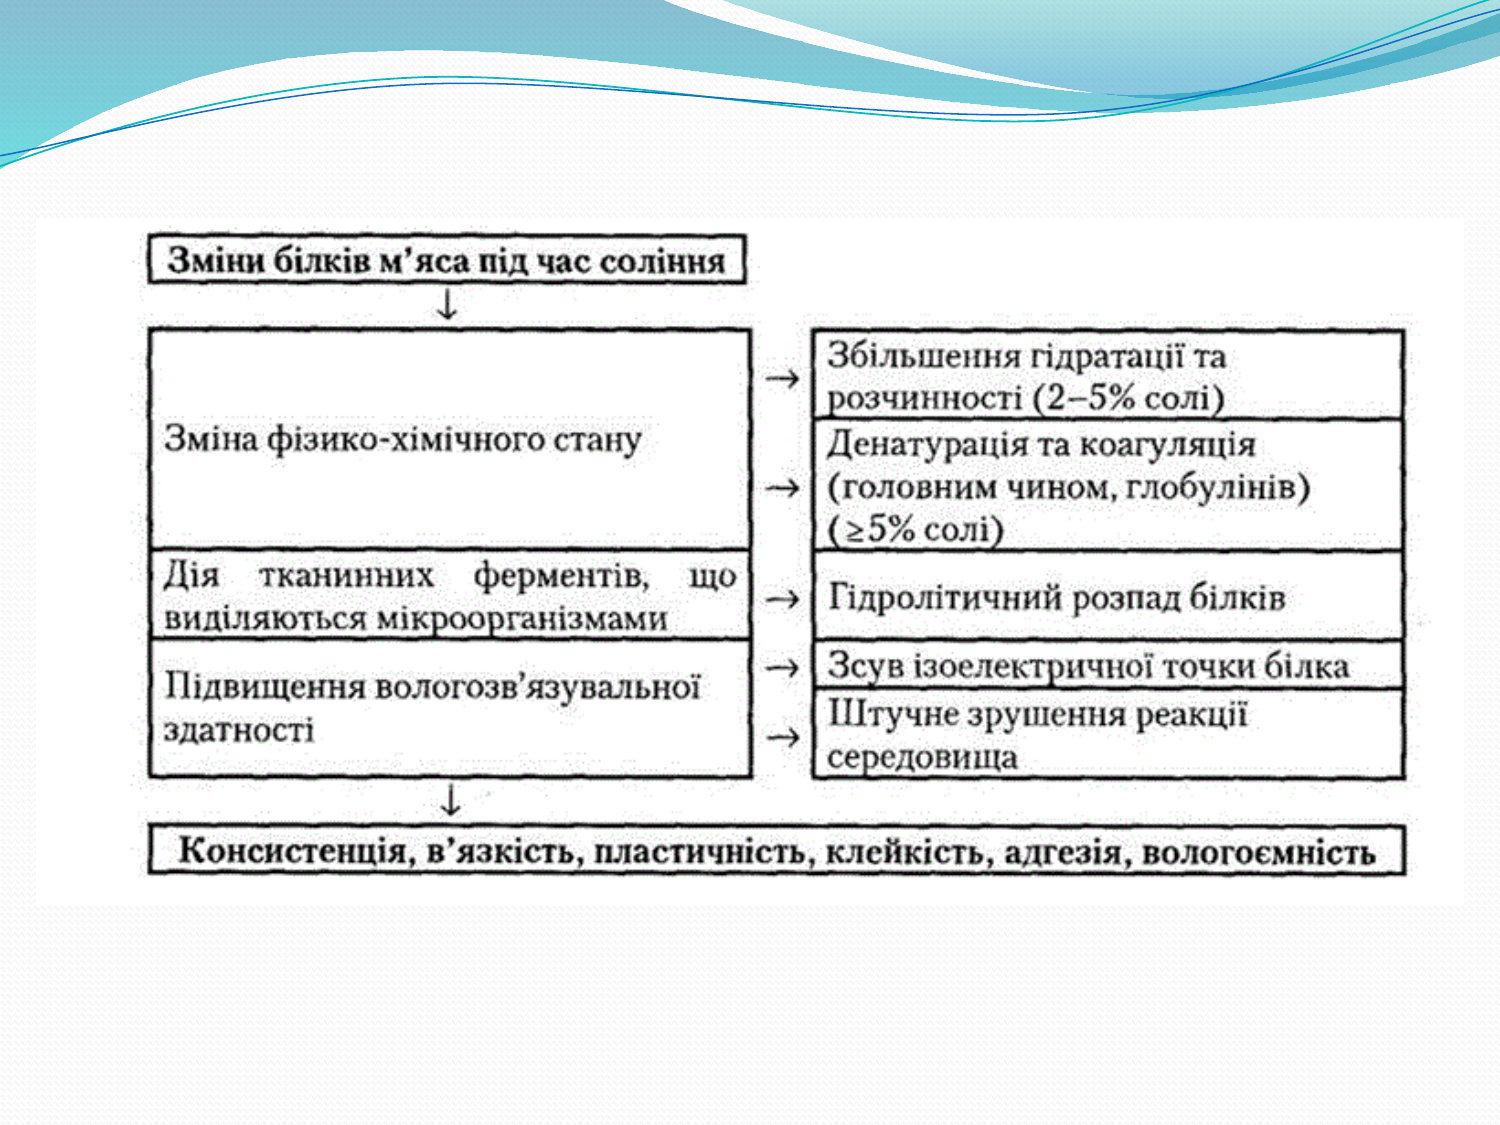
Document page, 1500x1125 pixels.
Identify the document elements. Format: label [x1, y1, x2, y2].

picture [36, 219, 1464, 906]
